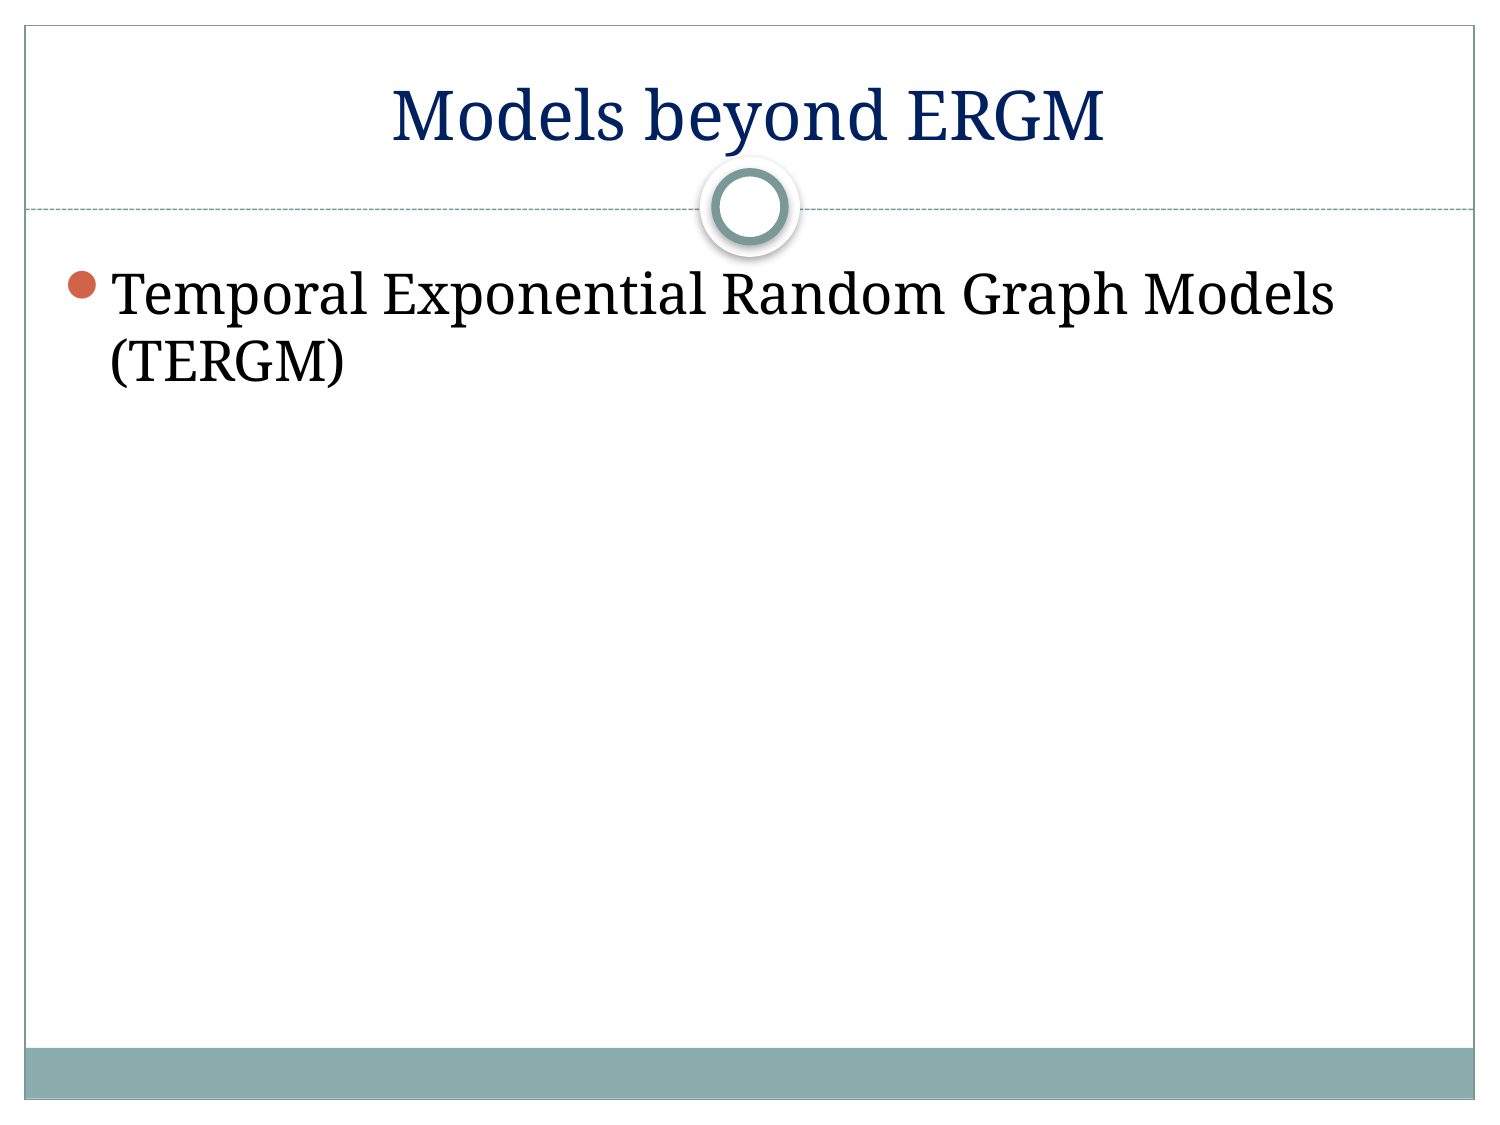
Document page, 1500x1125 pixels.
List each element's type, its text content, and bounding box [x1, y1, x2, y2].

list Temporal Exponential Random Graph Models (TERGM) [49, 250, 1445, 1001]
title Models beyond ERGM [49, 37, 1450, 162]
